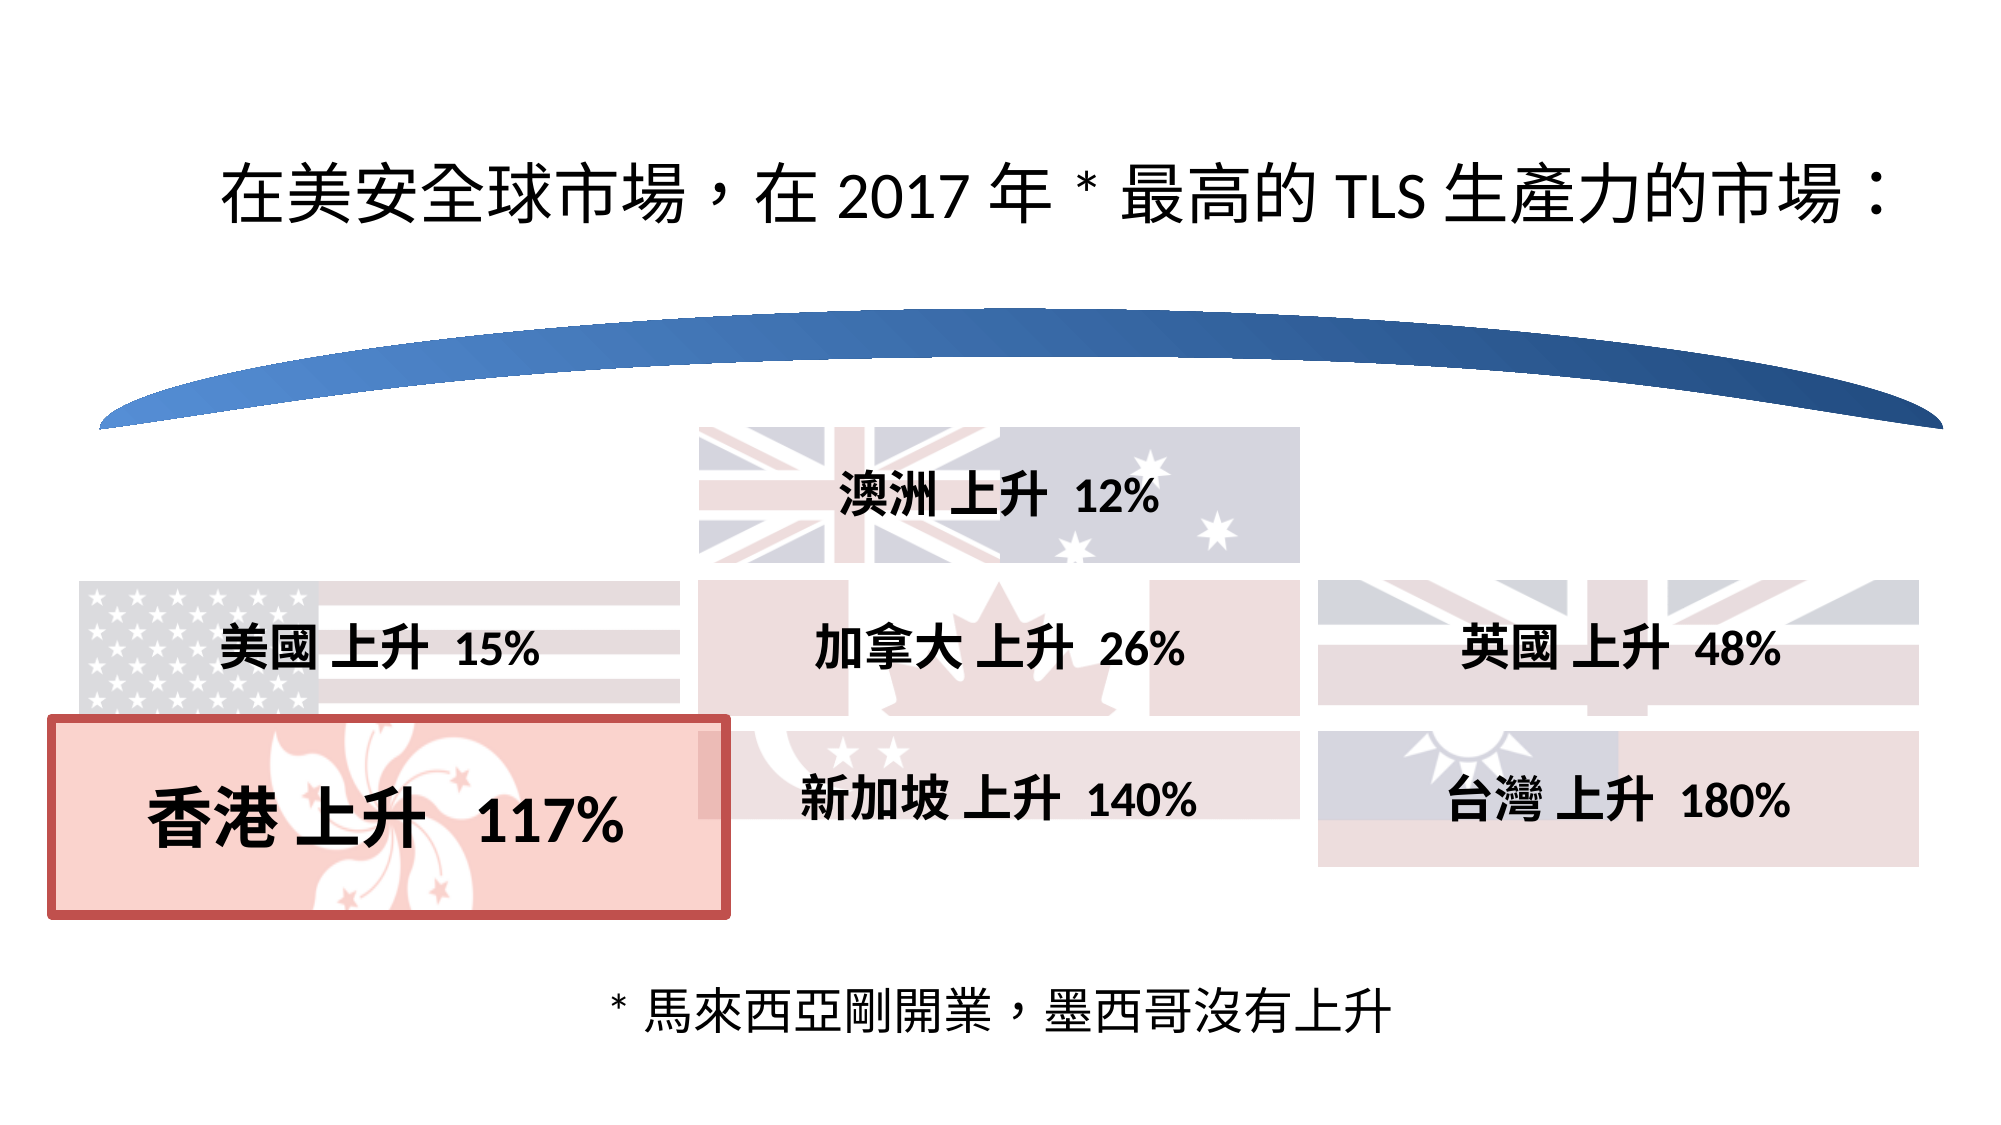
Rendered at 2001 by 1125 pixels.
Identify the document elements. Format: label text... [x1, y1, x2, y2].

text_box 在美安全球市場，在2017年*最高的TLS生產力的市場： [199, 83, 2000, 312]
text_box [698, 580, 1301, 716]
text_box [698, 427, 1301, 563]
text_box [56, 722, 722, 911]
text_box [726, 731, 1301, 867]
text_box [97, 306, 1946, 432]
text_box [1318, 580, 1919, 716]
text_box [78, 580, 680, 716]
text_box *馬來西亞剛開業，墨西哥沒有上升 [586, 969, 1414, 1050]
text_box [1318, 731, 1919, 867]
